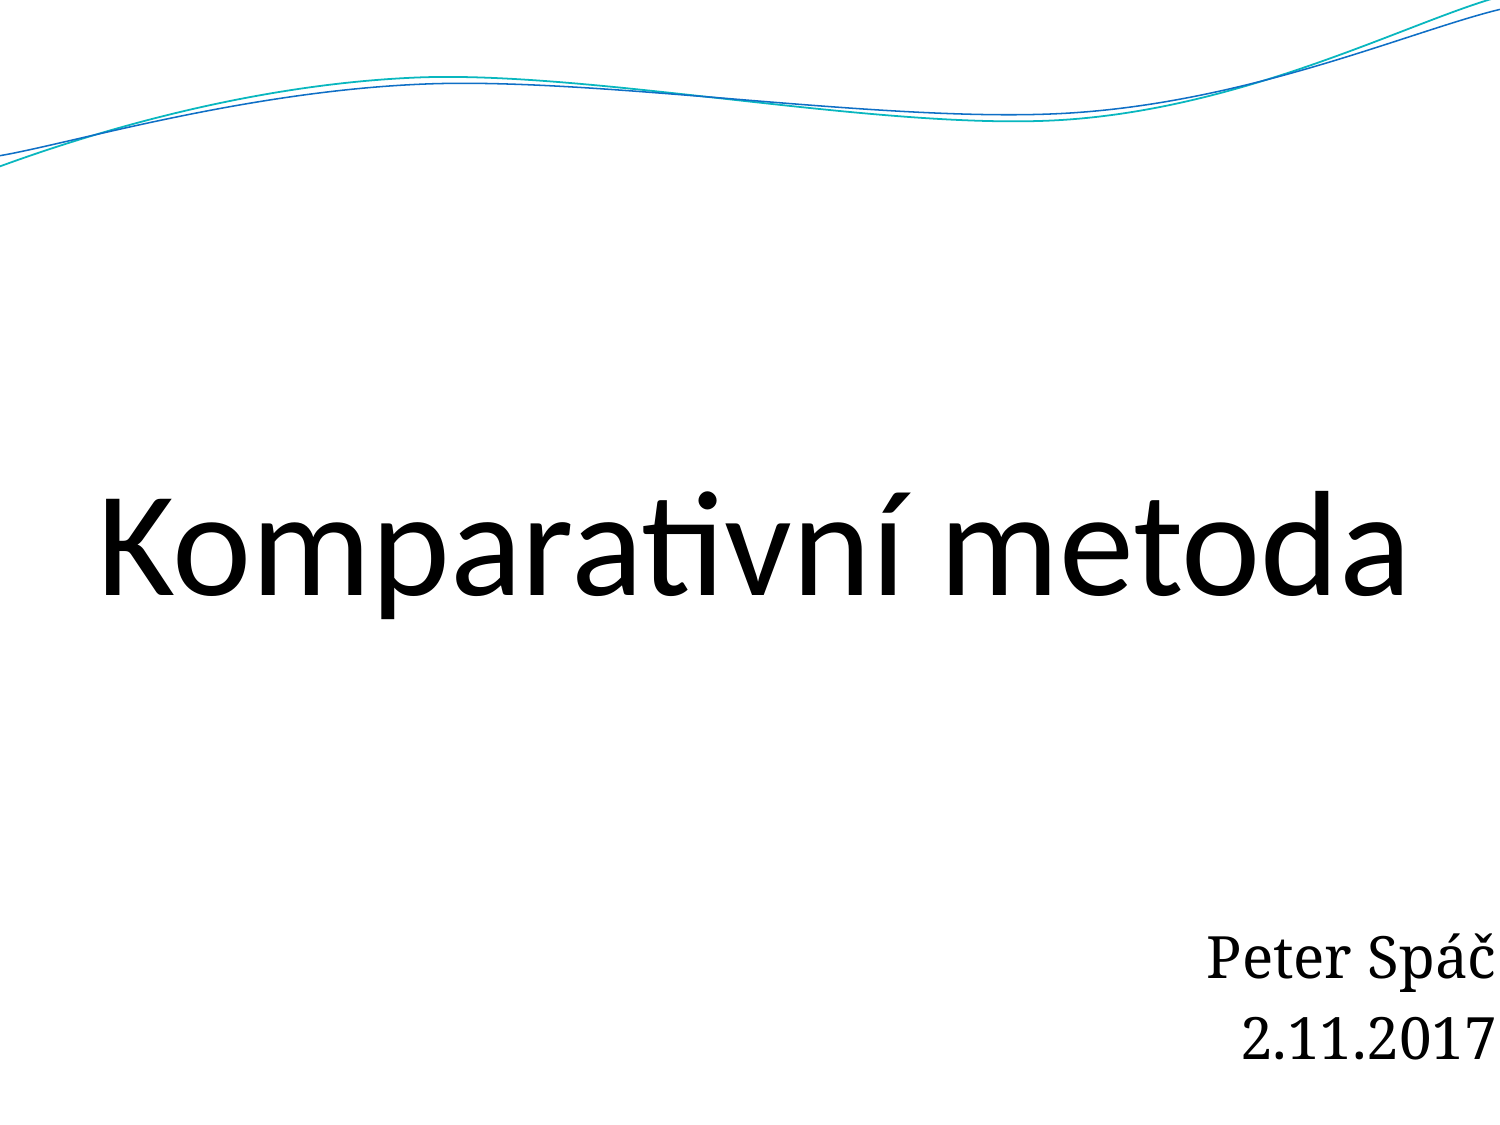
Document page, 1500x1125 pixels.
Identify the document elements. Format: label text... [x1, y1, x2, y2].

title Komparativní metoda [62, 424, 1451, 626]
subtitle Peter Spáč 2.11.2017 [112, 912, 1500, 1063]
